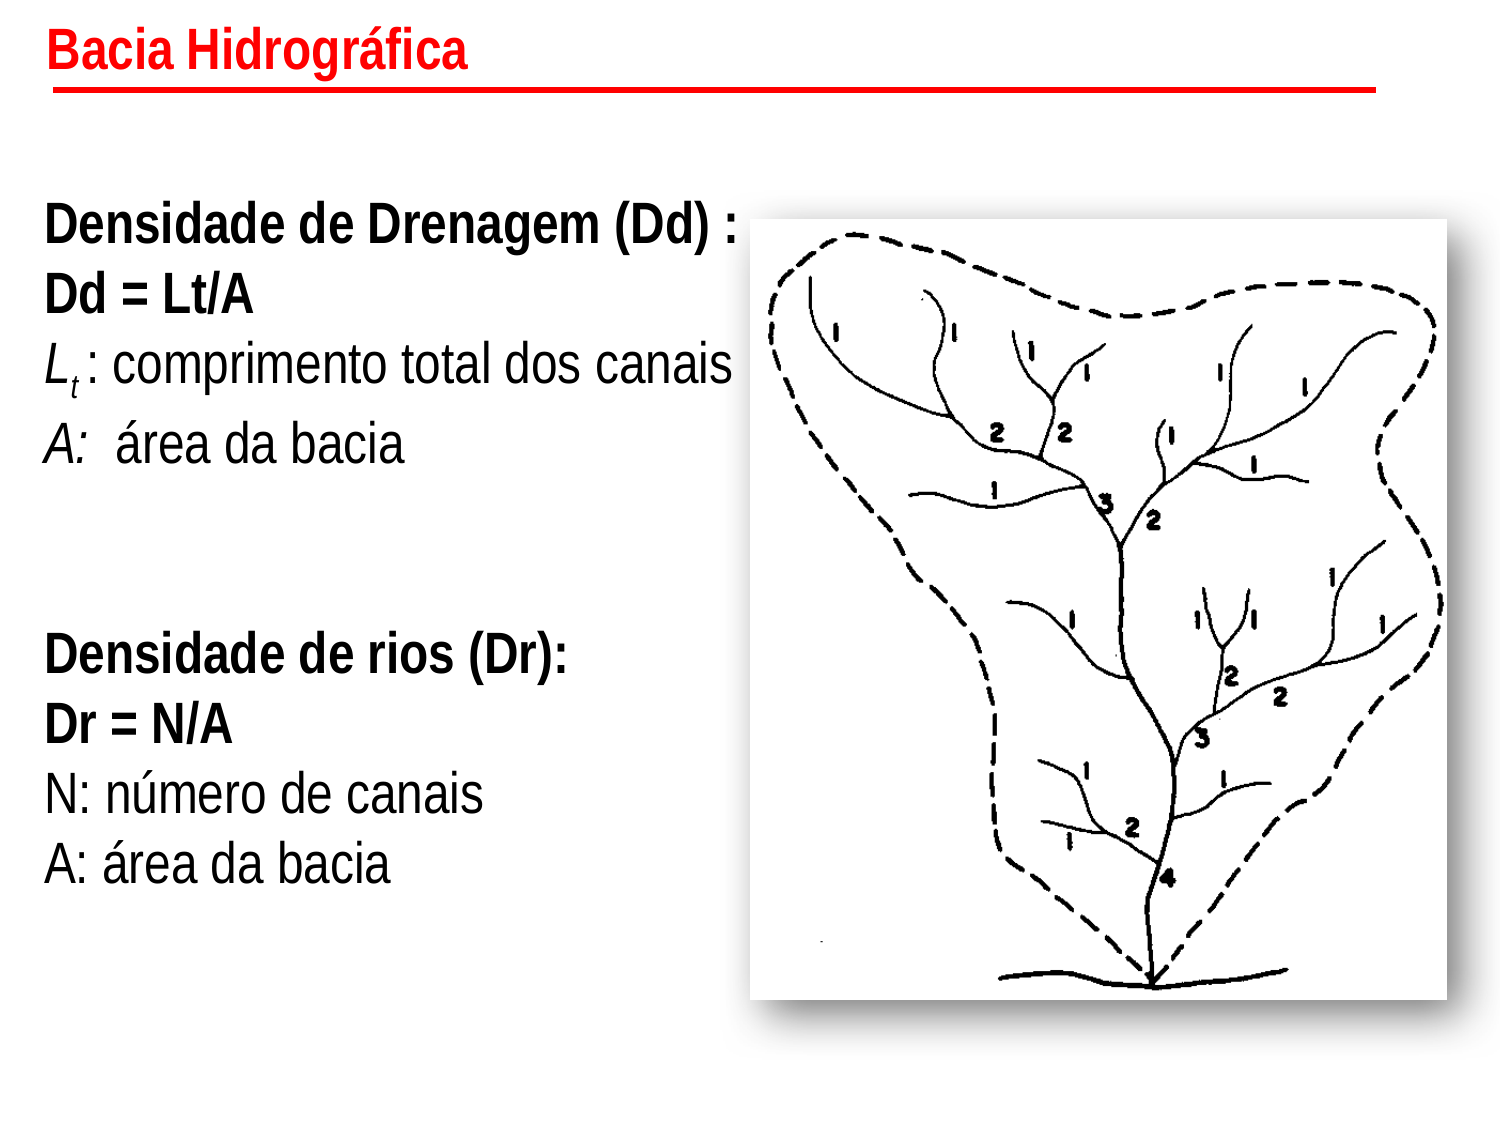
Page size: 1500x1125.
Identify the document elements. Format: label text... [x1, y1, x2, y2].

text_box Densidade de Drenagem (Dd) : Dd = Lt/A Lt : comprimento total dos canais A: área da bacia Densidade de rios (Dr): Dr = N/A N: número de canais A: área da bacia [29, 178, 774, 903]
picture [749, 219, 1447, 1000]
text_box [29, 3, 1376, 91]
